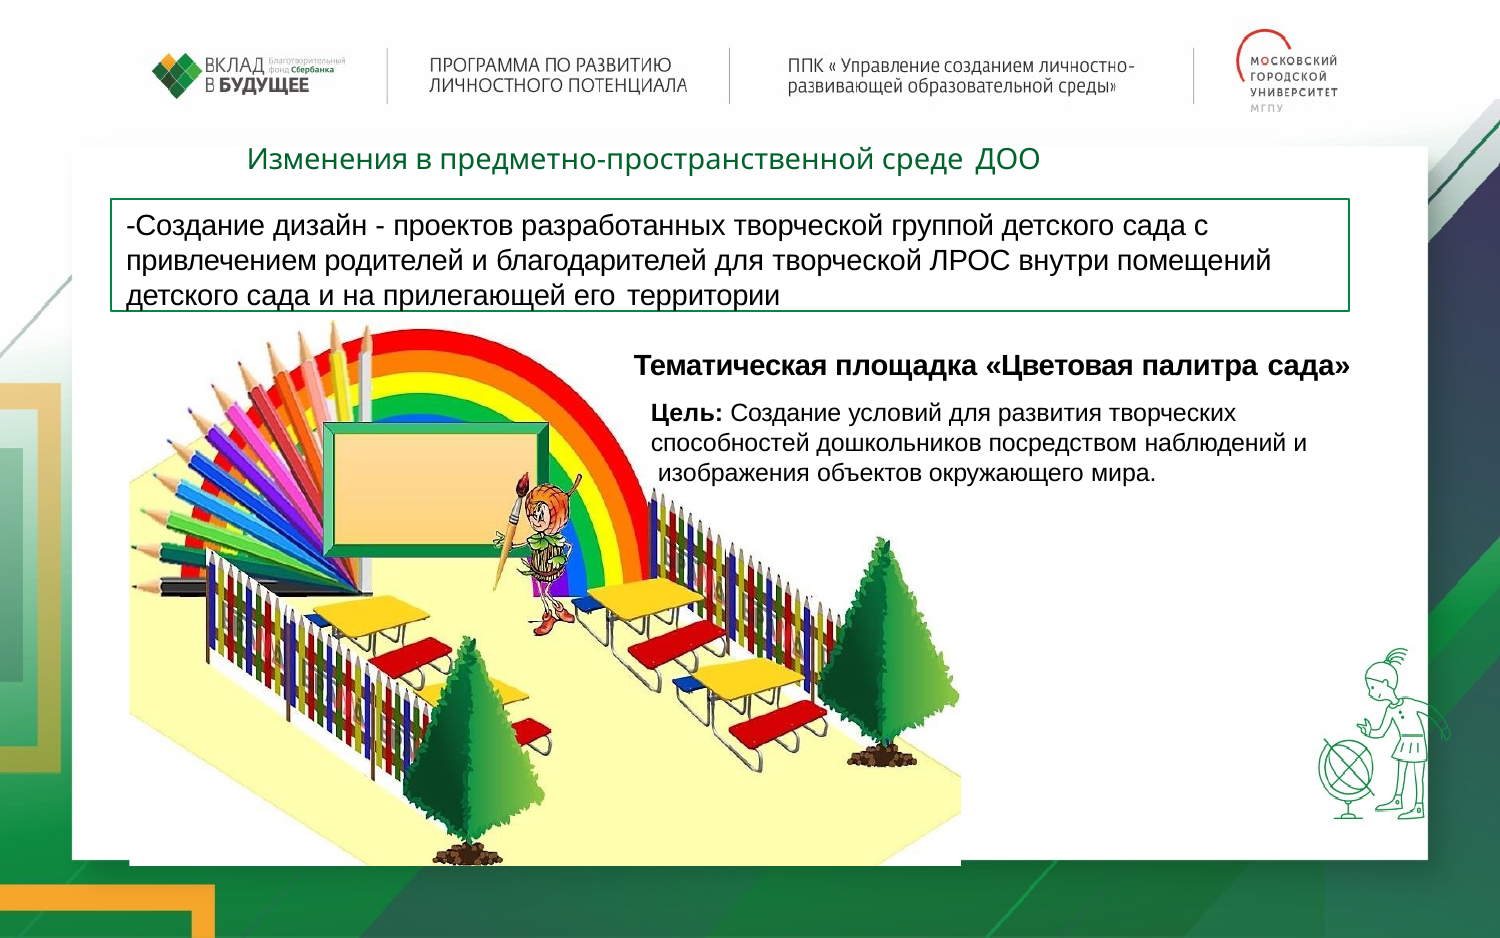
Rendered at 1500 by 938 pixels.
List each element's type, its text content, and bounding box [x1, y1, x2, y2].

text_box Тематическая площадка «Цветовая палитра сада» Цель: Создание условий для развития творческих способностей дошкольников посредством наблюдений и изображения объектов окружающего мира. [631, 325, 1365, 487]
text_box -Создание дизайн - проектов разработанных творческой группой детского сада с привлечением родителей и благодарителей для творческой ЛРОС внутри помещений детского сада и на прилегающей его территории [110, 198, 1349, 311]
text_box [129, 320, 961, 866]
picture [0, 1, 1500, 938]
text_box Изменения в предметно-пространственной среде ДОО [244, 138, 1167, 176]
